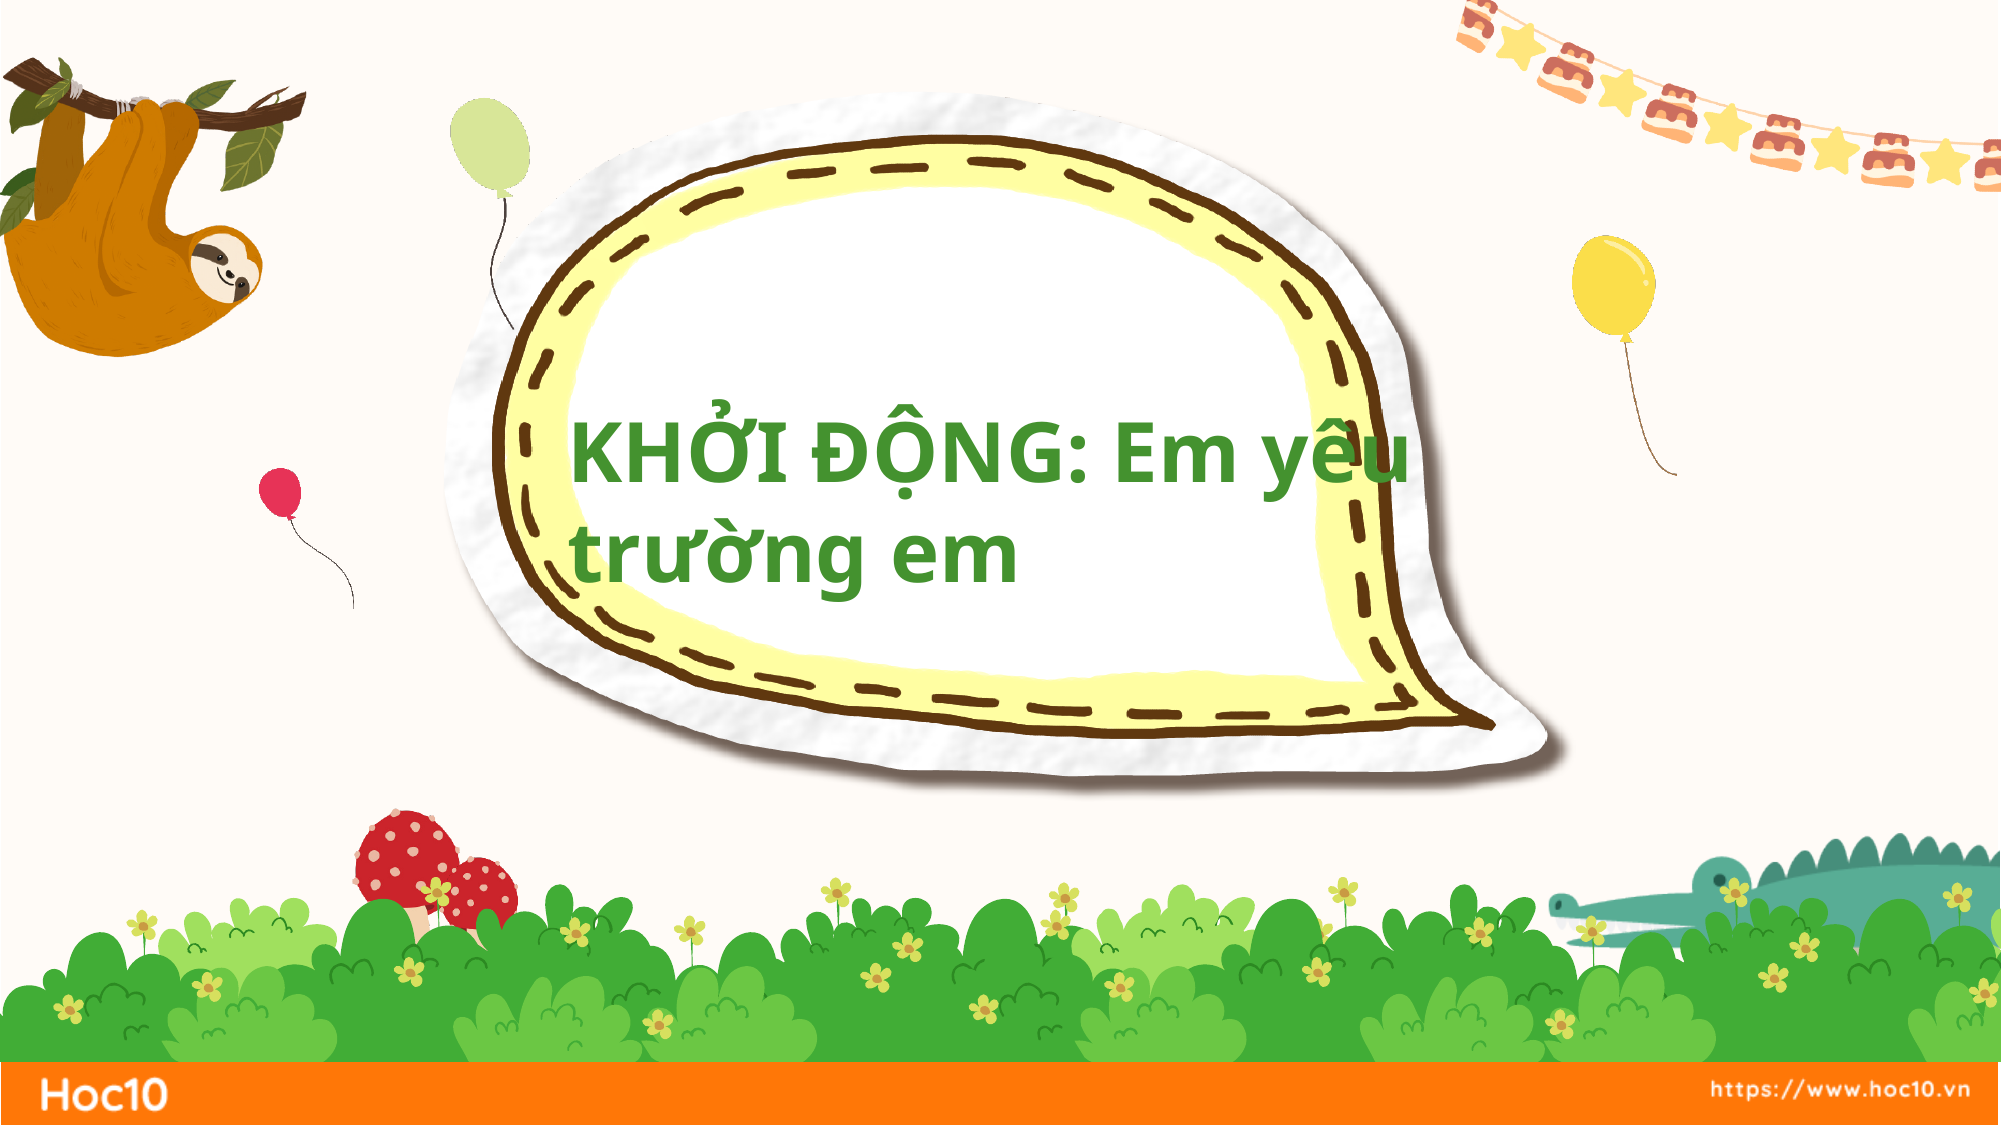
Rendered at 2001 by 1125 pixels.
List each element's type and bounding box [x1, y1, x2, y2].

picture [1, 1062, 1998, 1125]
picture [0, 0, 2001, 877]
text_box [0, 877, 2000, 1062]
text_box [270, 772, 553, 877]
